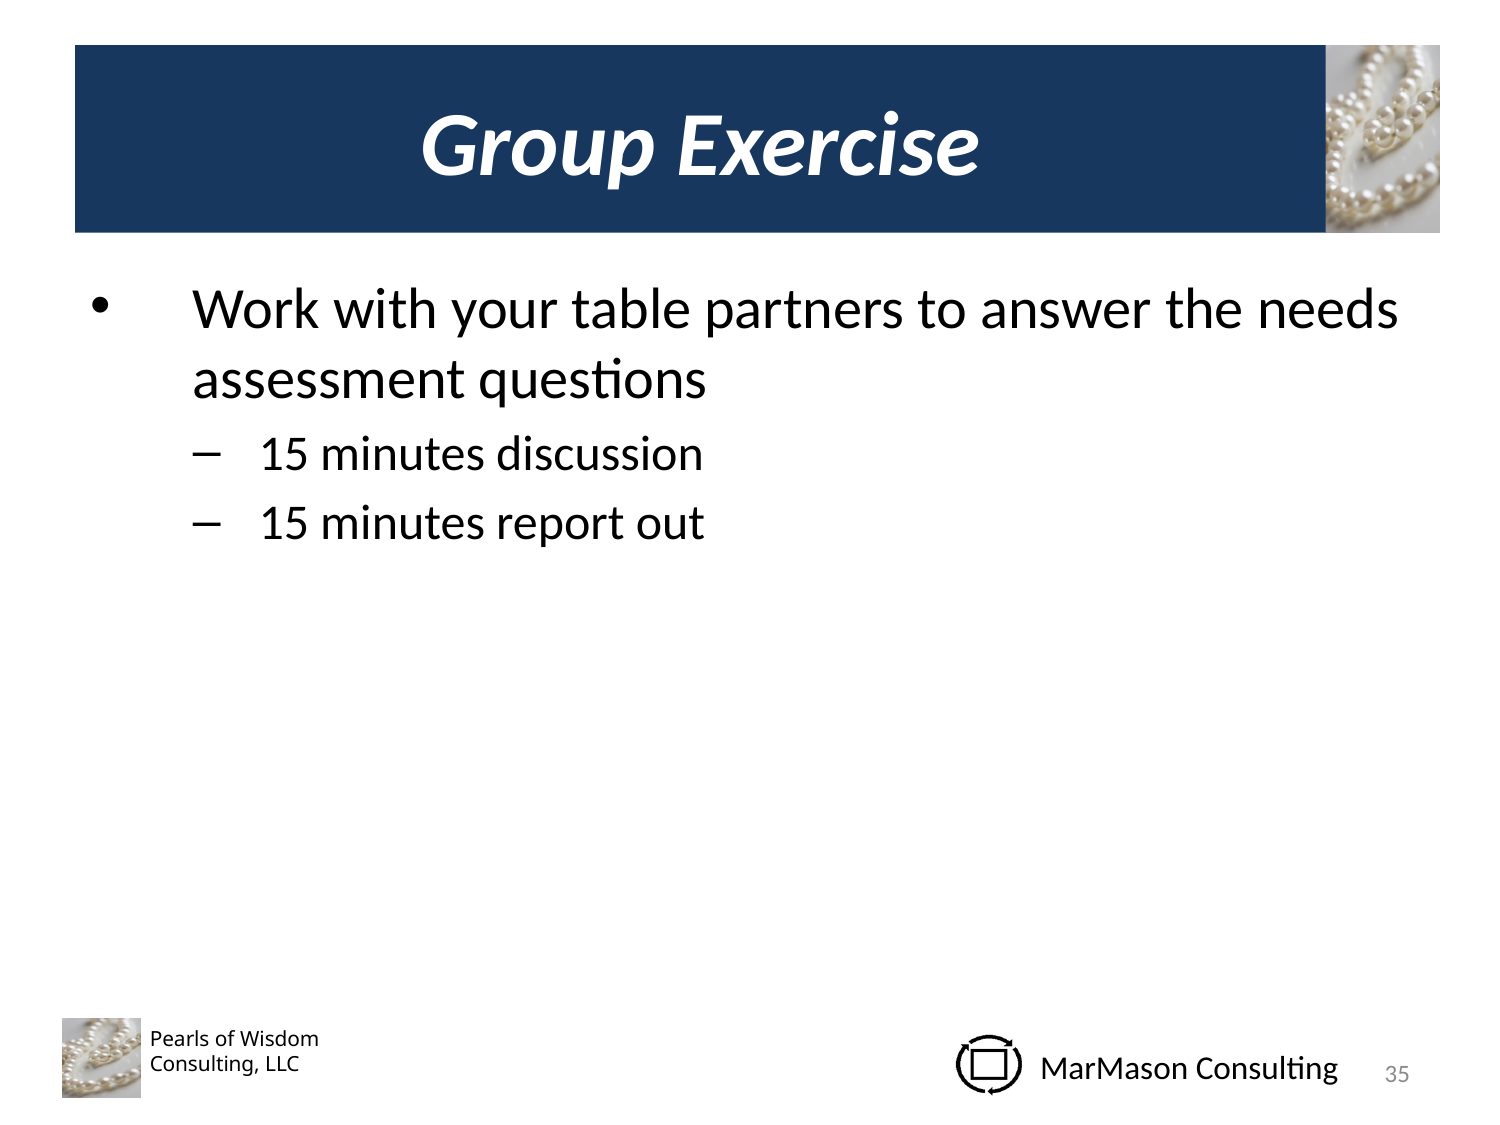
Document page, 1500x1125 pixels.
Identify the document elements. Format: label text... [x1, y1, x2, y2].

title Group Exercise [75, 45, 1326, 233]
picture [1326, 45, 1440, 233]
slide_number 35 [1074, 1042, 1425, 1103]
list Work with your table partners to answer the needs assessment questions 15 minutes discussion 15 minutes report out [75, 262, 1425, 1005]
picture [952, 1032, 1025, 1097]
picture [62, 1018, 141, 1098]
